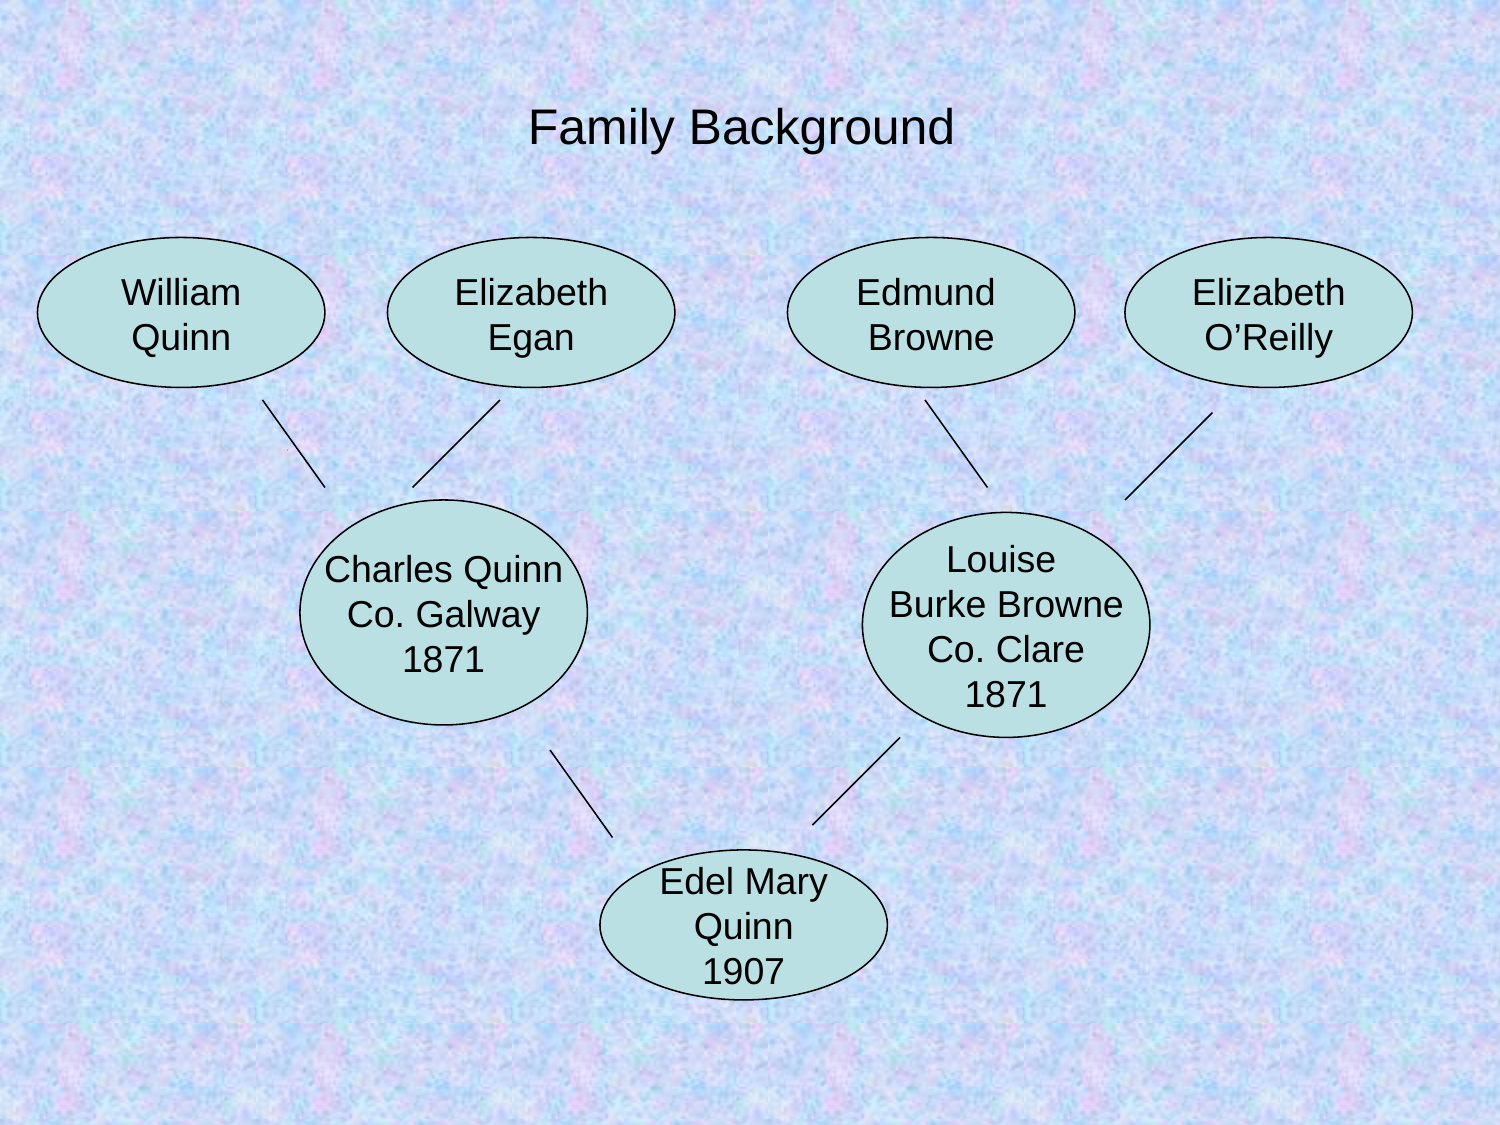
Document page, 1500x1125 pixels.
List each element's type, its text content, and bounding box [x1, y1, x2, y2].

text_box Edel Mary Quinn 1907 [599, 849, 888, 1000]
text_box William Quinn [37, 237, 325, 388]
text_box Louise Burke Browne Co. Clare 1871 [862, 512, 1150, 738]
text_box Elizabeth O’Reilly [1124, 237, 1413, 388]
text_box Family Background [513, 87, 971, 163]
picture [0, 0, 1500, 1125]
text_box Elizabeth Egan [387, 237, 675, 388]
text_box Edmund Browne [787, 237, 1075, 388]
text_box Charles Quinn Co. Galway 1871 [299, 499, 588, 725]
